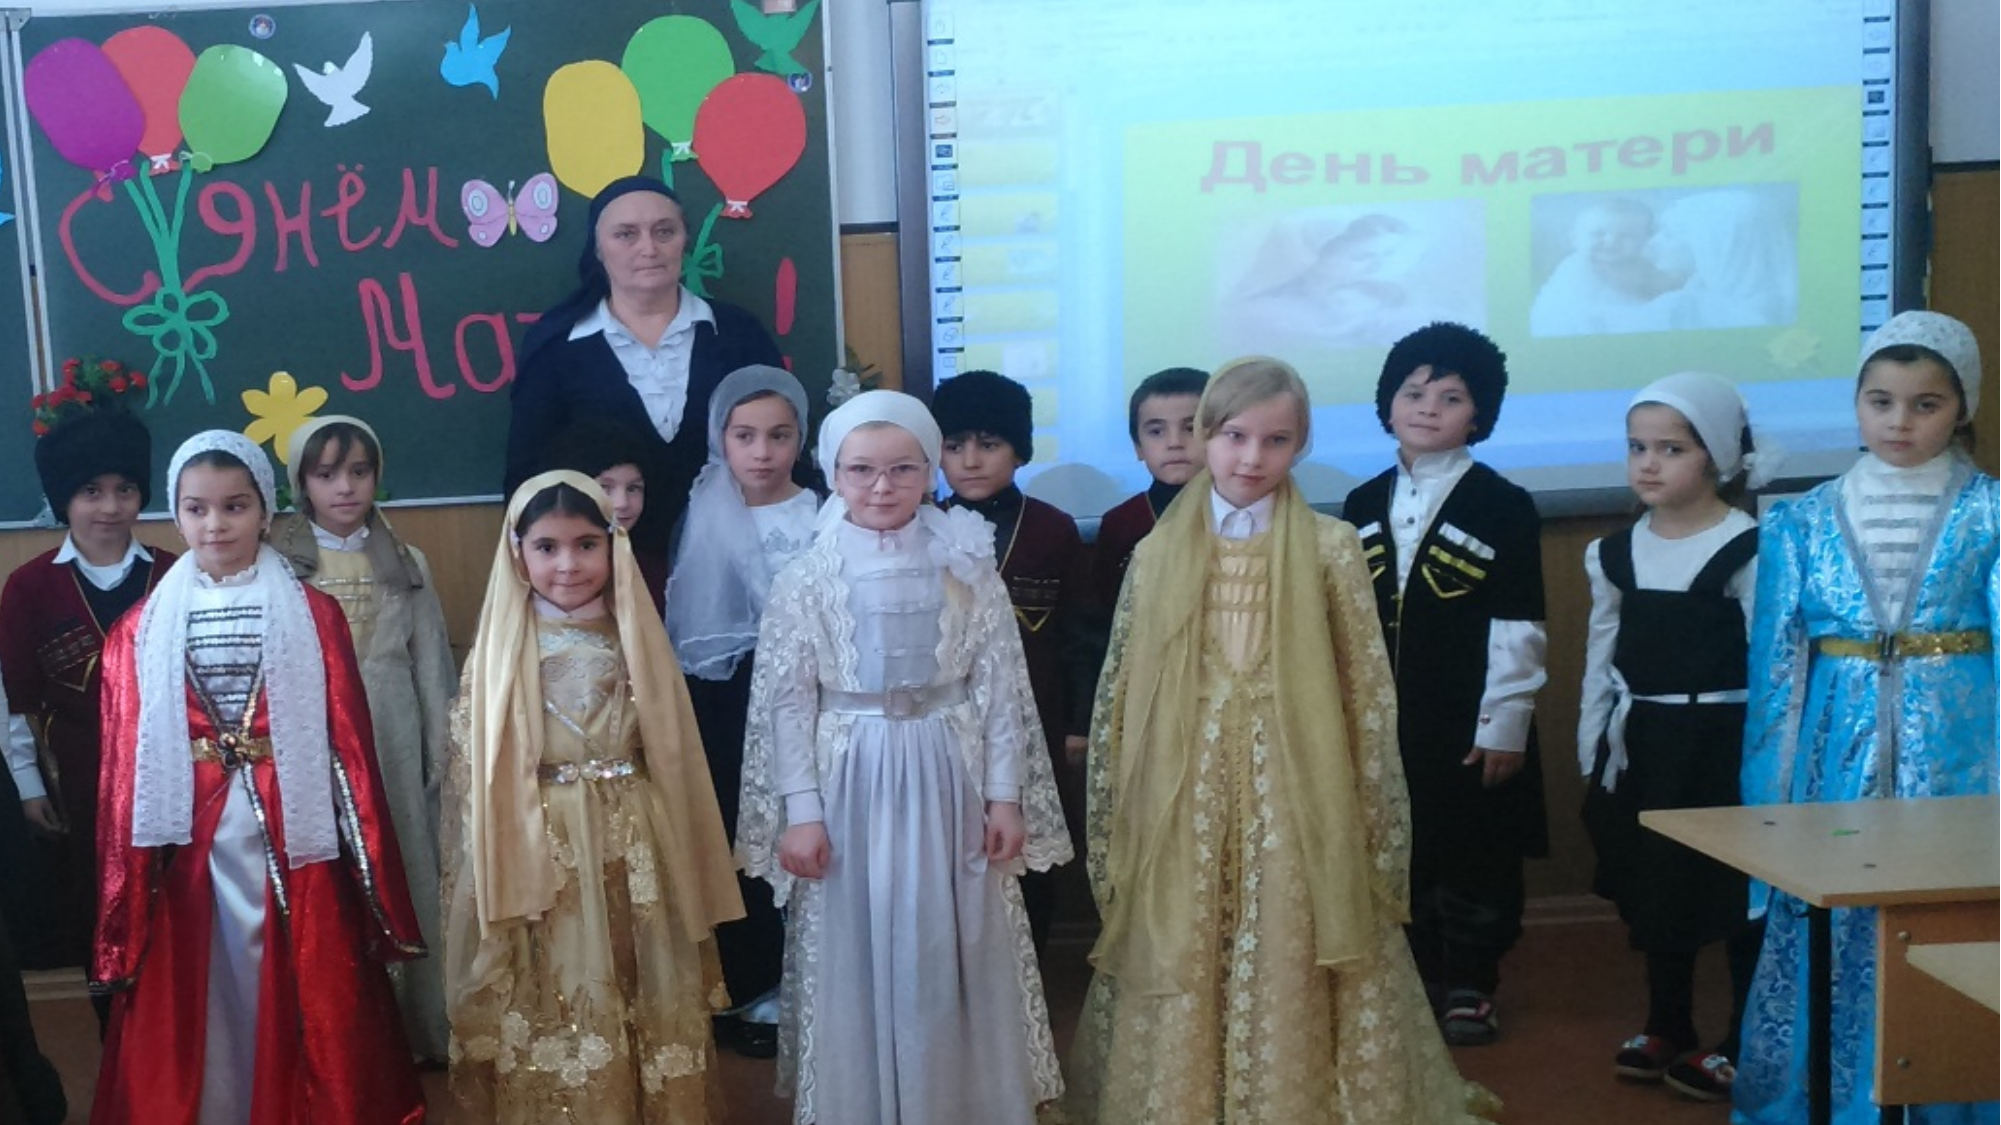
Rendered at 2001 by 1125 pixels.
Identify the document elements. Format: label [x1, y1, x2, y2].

list [0, 0, 2000, 1125]
